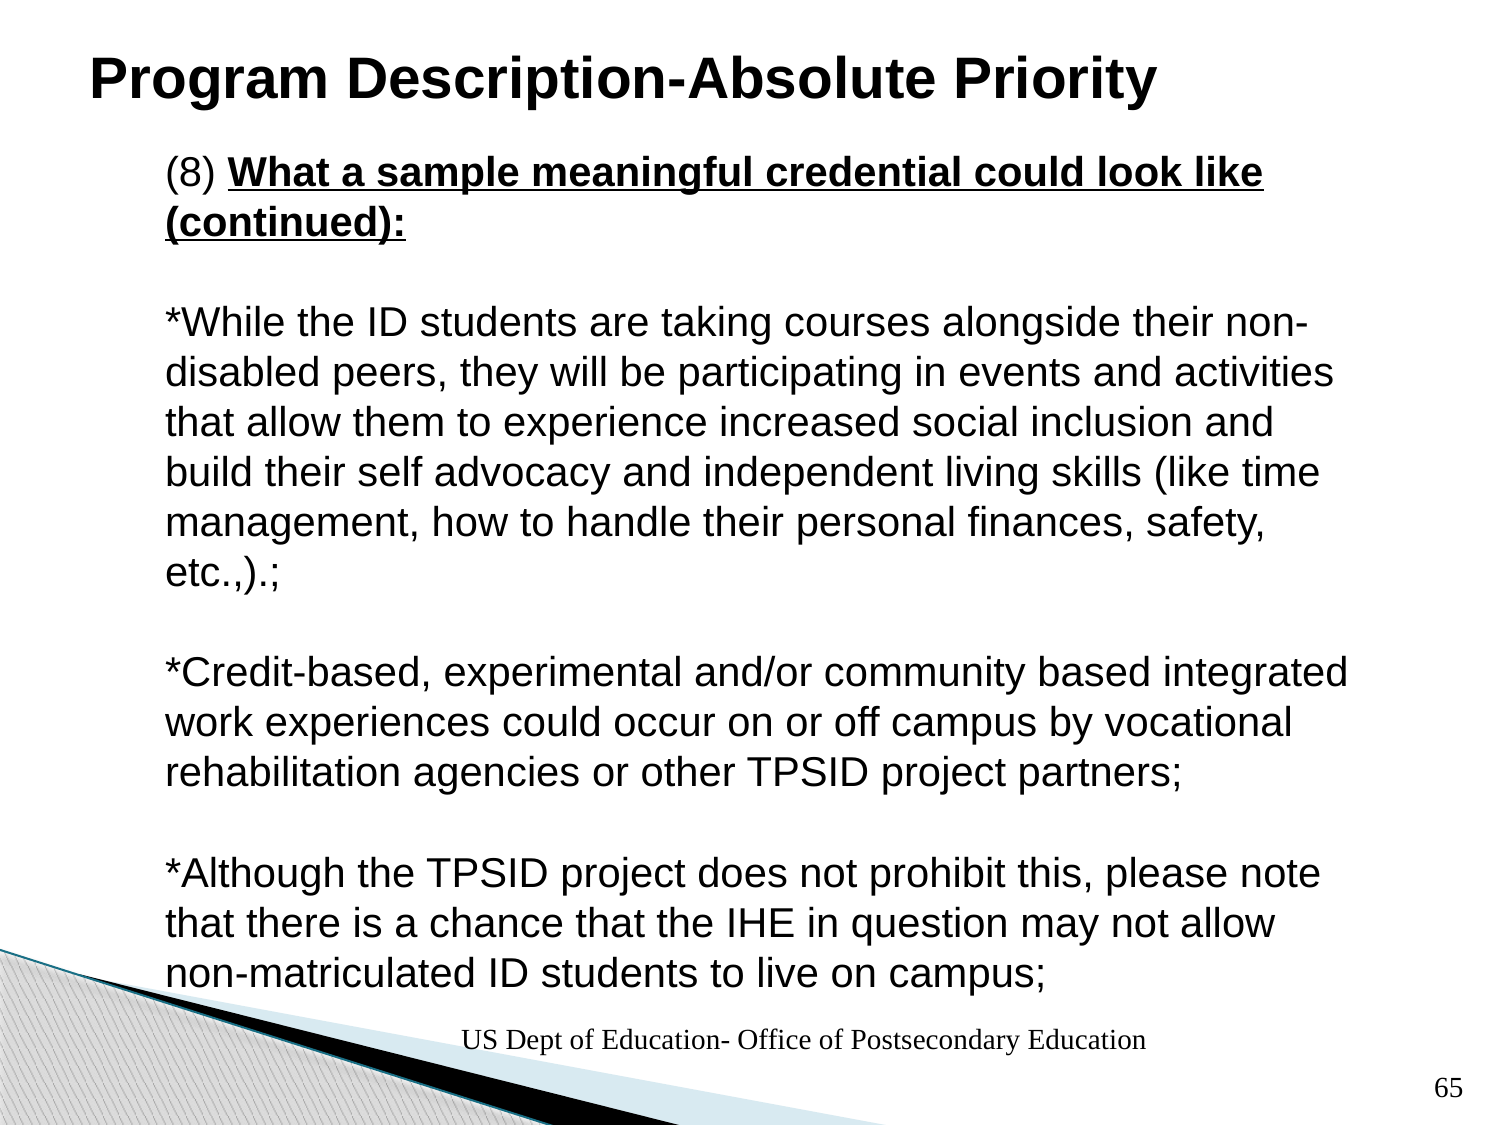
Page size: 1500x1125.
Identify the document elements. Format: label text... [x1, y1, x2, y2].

slide_number 65 [1418, 1051, 1479, 1112]
list (8) What a sample meaningful credential could look like (continued): *While the ID students are taking courses alongside their non-disabled peers, they will be participating in events and activities that allow them to experience increased social inclusion and build their self advocacy and independent living skills (like time management, how to handle their personal finances, safety, etc.,).; *Credit-based, experimental and/or community based integrated work experiences could occur on or off campus by vocational rehabilitation agencies or other TPSID project partners; *Although the TPSID project does not prohibit this, please note that there is a chance that the IHE in question may not allow non-matriculated ID students to live on campus; [150, 87, 1375, 913]
footer US Dept of Education- Office of Postsecondary Education [387, 1025, 1163, 1063]
title Program Description-Absolute Priority [75, 12, 1338, 139]
